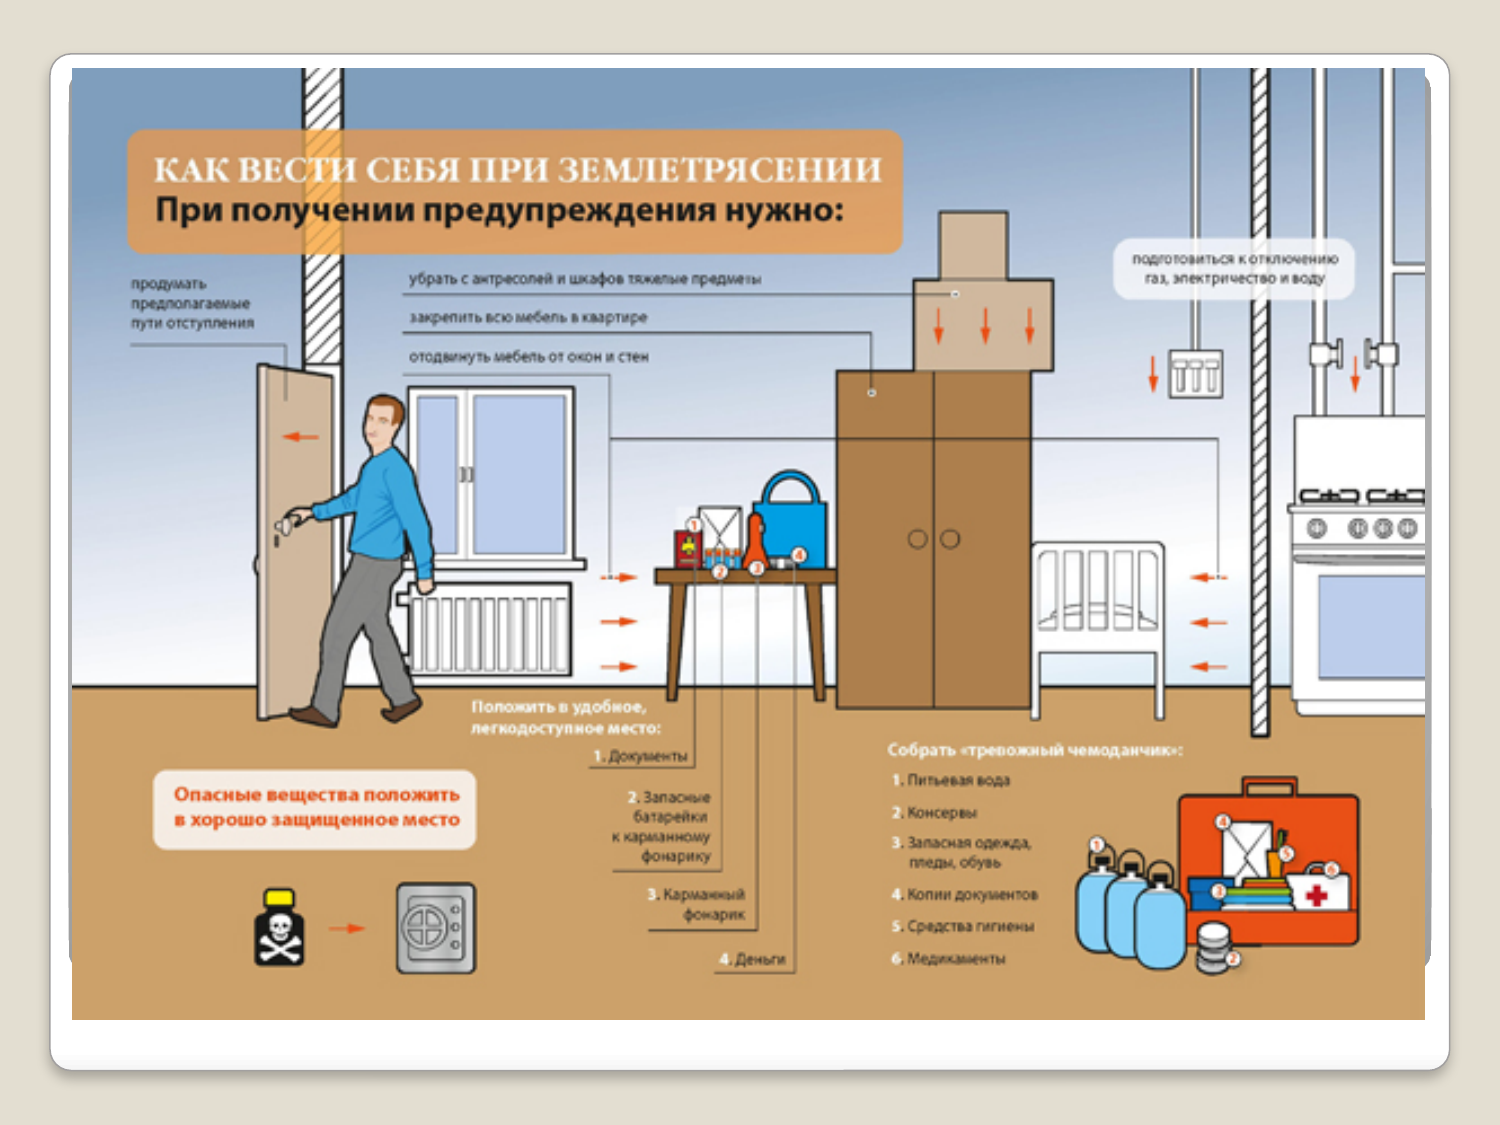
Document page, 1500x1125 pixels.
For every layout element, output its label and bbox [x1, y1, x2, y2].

picture [71, 68, 1426, 1021]
